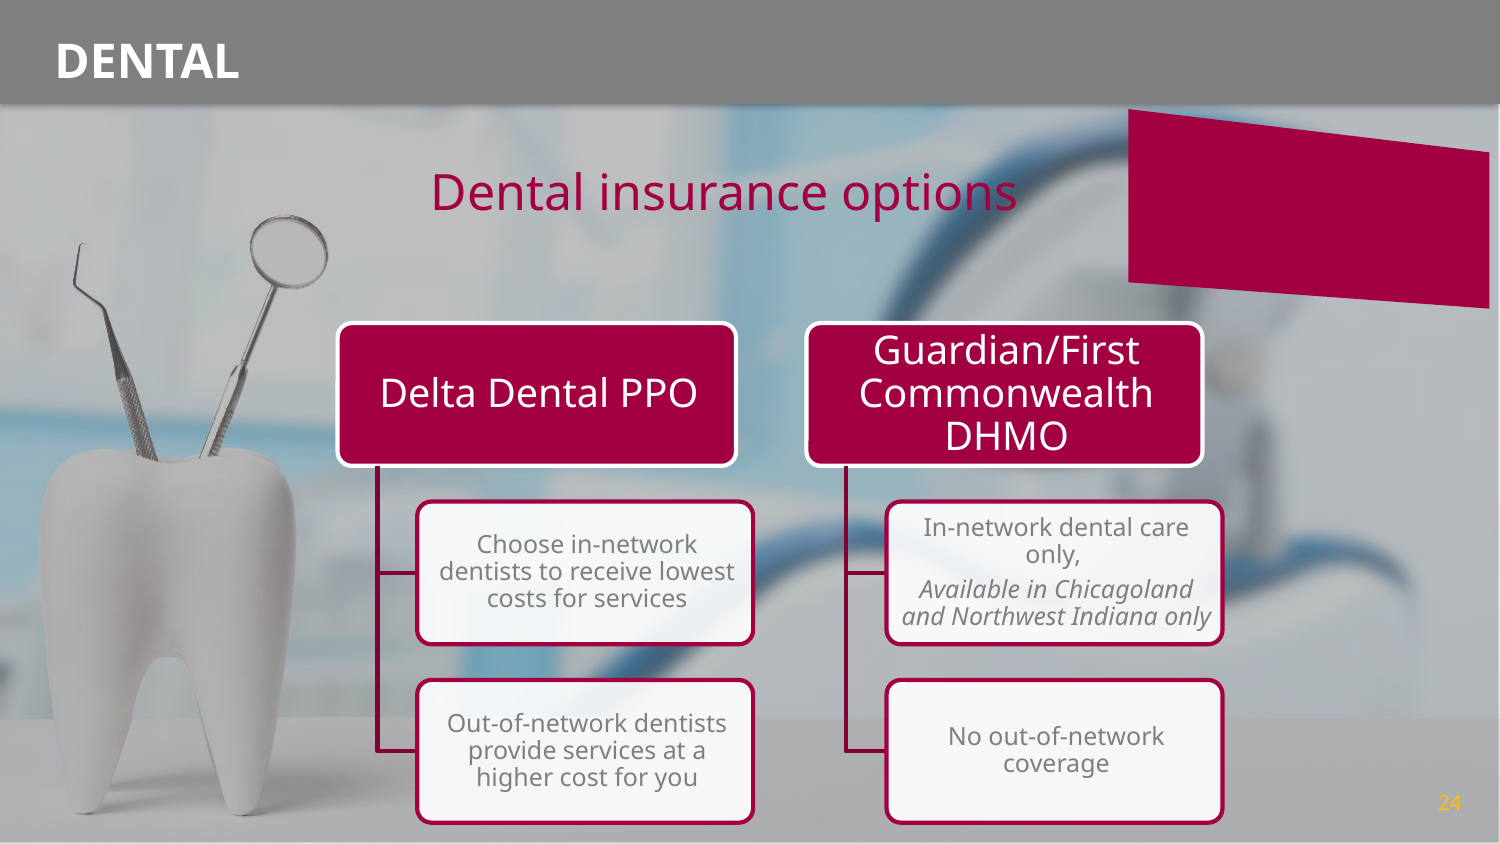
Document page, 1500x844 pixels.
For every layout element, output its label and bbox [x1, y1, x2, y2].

picture [0, 1, 1500, 844]
text_box [157, 322, 1404, 823]
